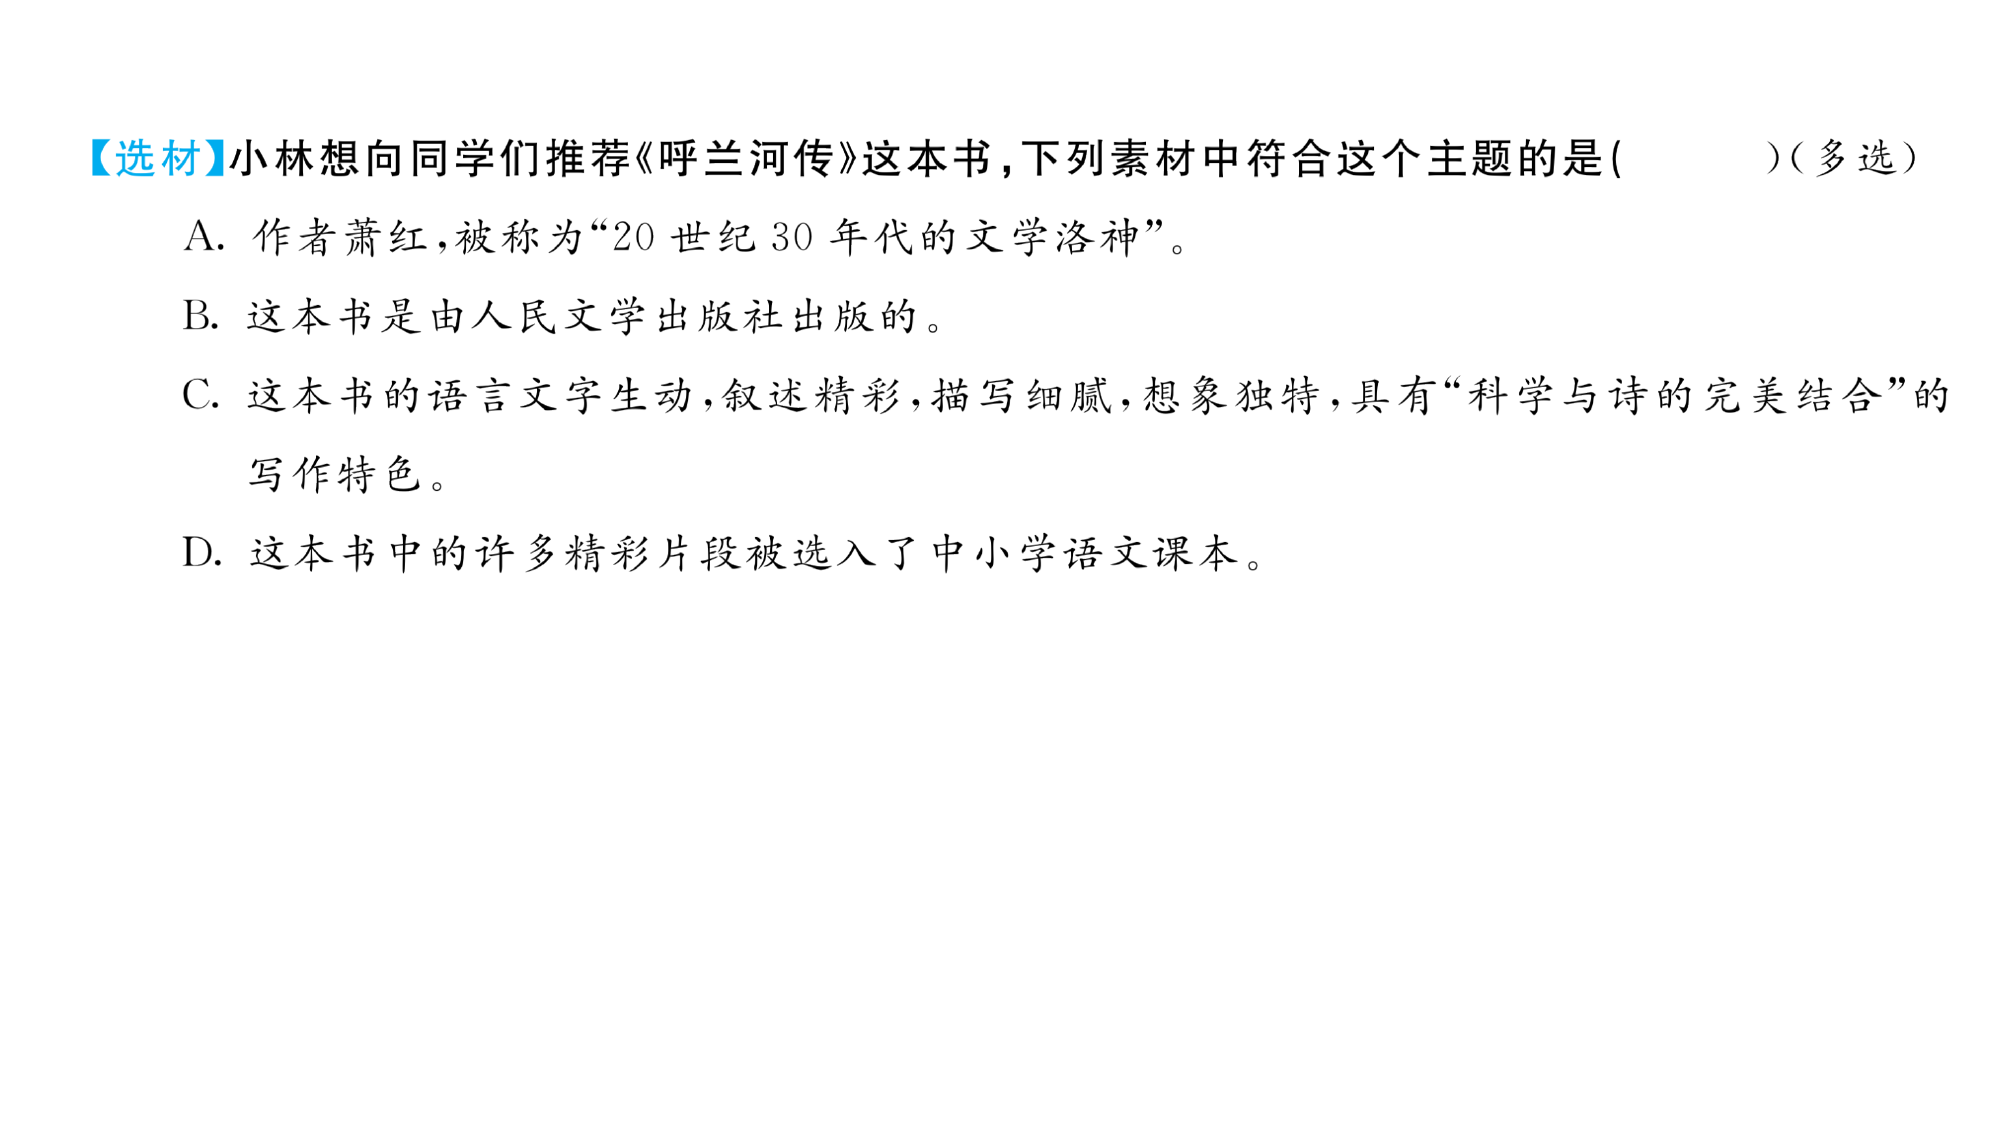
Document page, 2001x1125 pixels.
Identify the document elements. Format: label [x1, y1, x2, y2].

picture [87, 117, 1979, 598]
